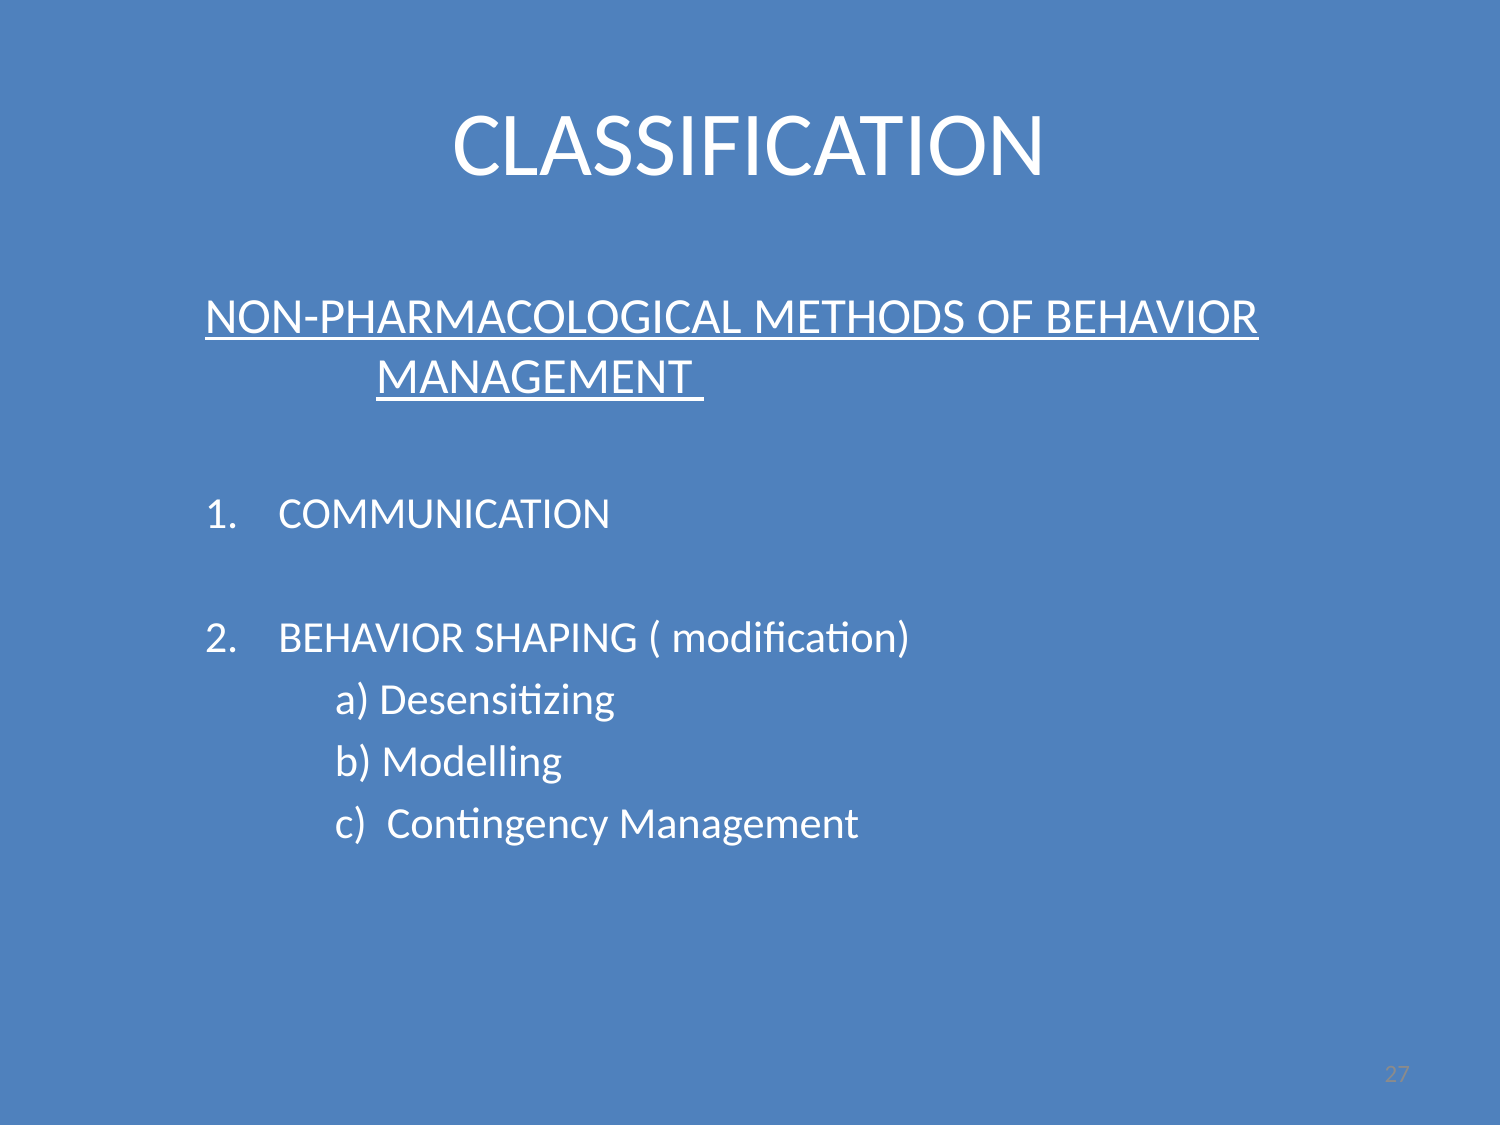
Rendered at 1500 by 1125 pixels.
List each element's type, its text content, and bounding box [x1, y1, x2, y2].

title CLASSIFICATION [75, 45, 1425, 233]
list NON-PHARMACOLOGICAL METHODS OF BEHAVIOR MANAGEMENT 1. COMMUNICATION 2. BEHAVIOR SHAPING ( modification) a) Desensitizing b) Modelling c) Contingency Management [174, 275, 1413, 1125]
slide_number 27 [1074, 1042, 1425, 1103]
